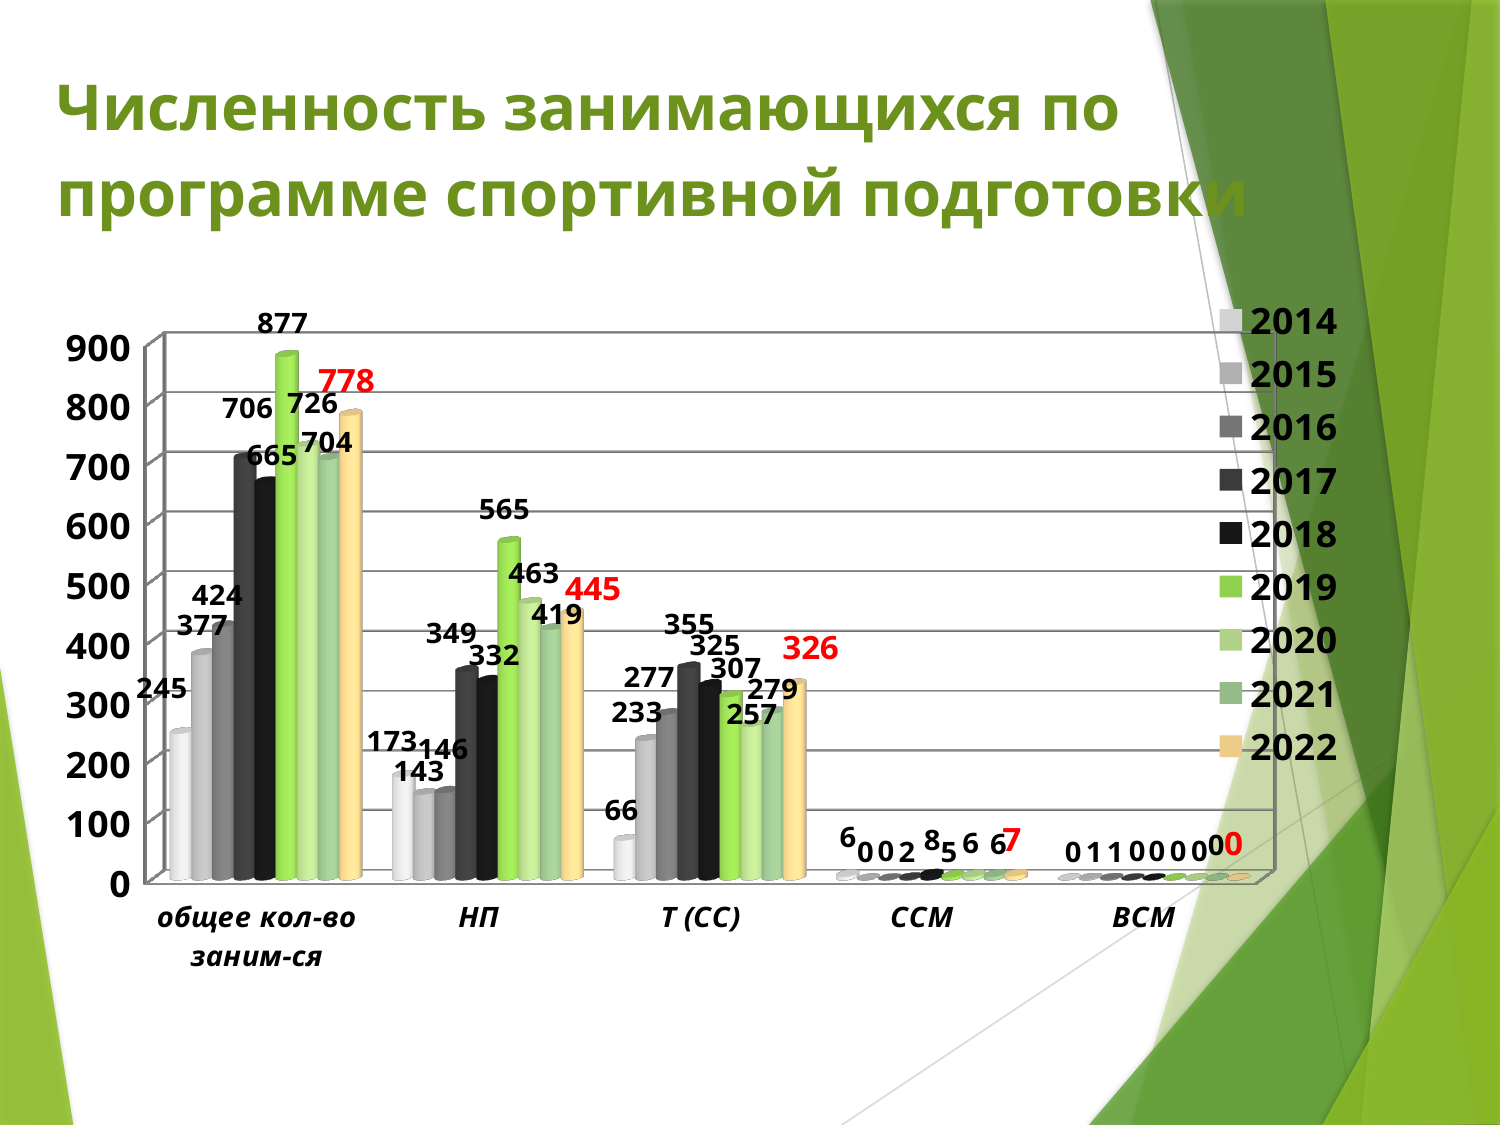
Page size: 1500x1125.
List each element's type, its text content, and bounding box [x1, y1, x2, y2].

chart [0, 288, 1365, 977]
title Численность занимающихся по программе спортивной подготовки [41, 55, 1392, 243]
